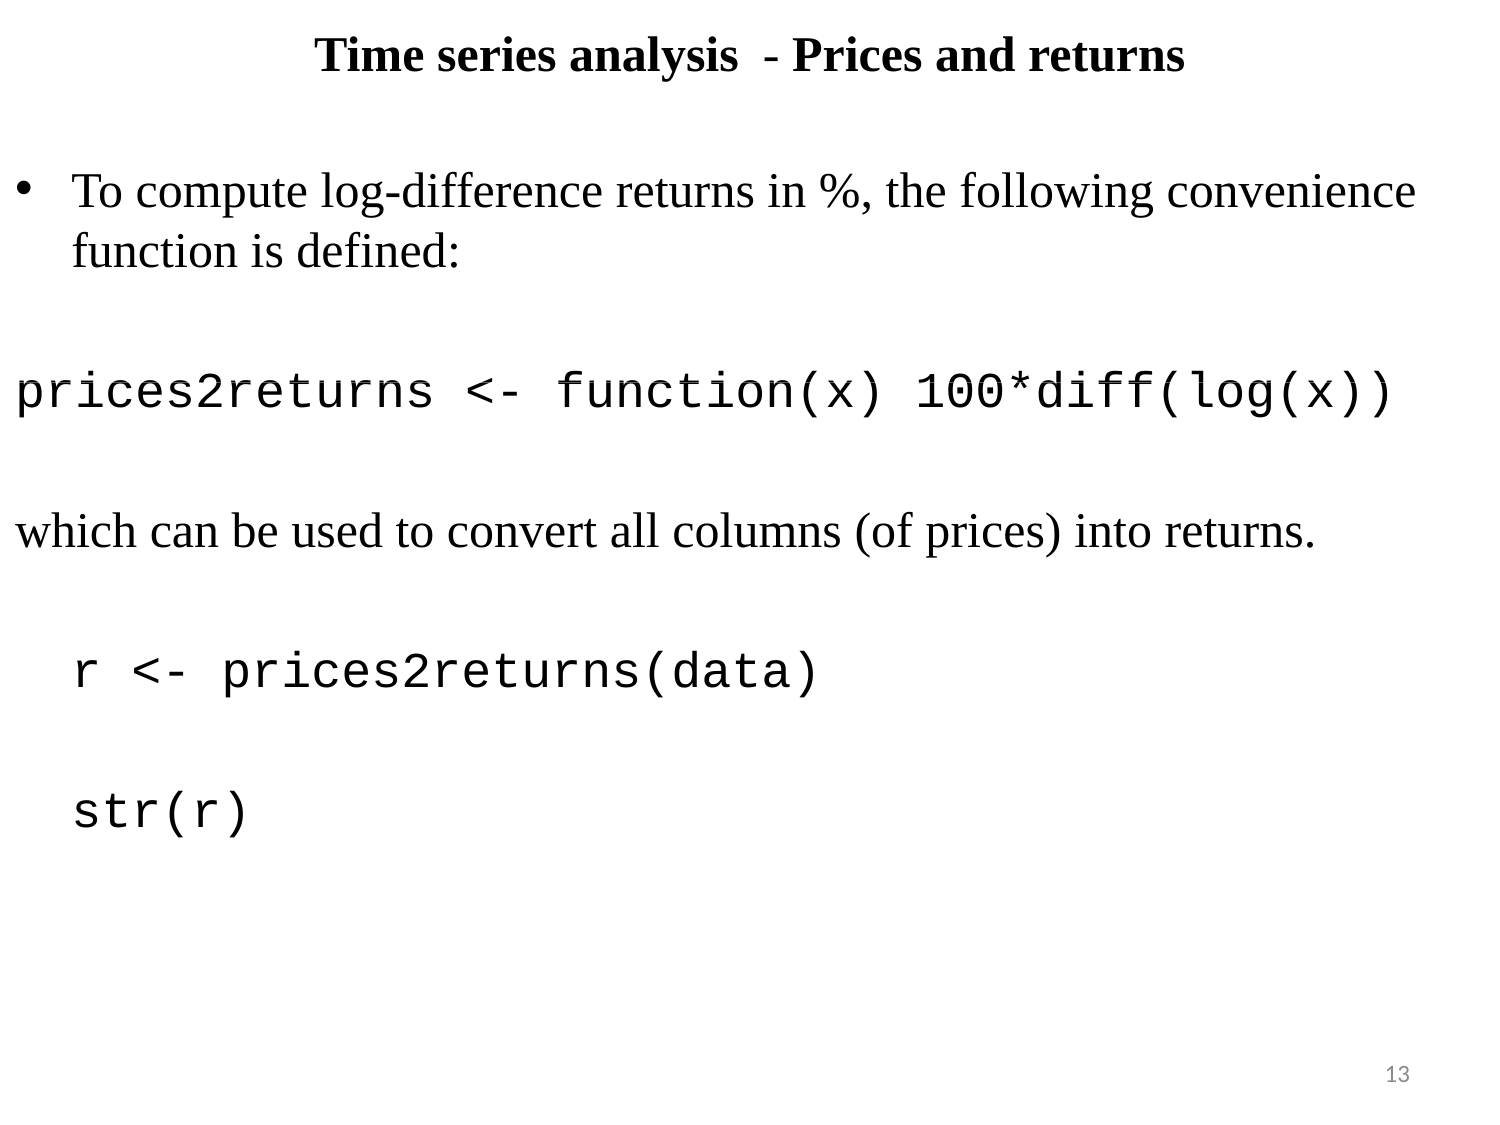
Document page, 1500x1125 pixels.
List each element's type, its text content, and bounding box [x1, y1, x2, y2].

slide_number 13 [1074, 1075, 1425, 1103]
list To compute log-difference returns in %, the following convenience function is defined: prices2returns <- function(x) 100*diff(log(x)) which can be used to convert all columns (of prices) into returns. r <- prices2returns(data) str(r) [0, 149, 1500, 382]
title Time series analysis - Prices and returns [75, 24, 1425, 138]
list To compute log-difference returns in %, the following convenience function is defined: prices2returns <- function(x) 100*diff(log(x)) which can be used to convert all columns (of prices) into returns. r <- prices2returns(data) str(r) [0, 383, 1500, 1075]
